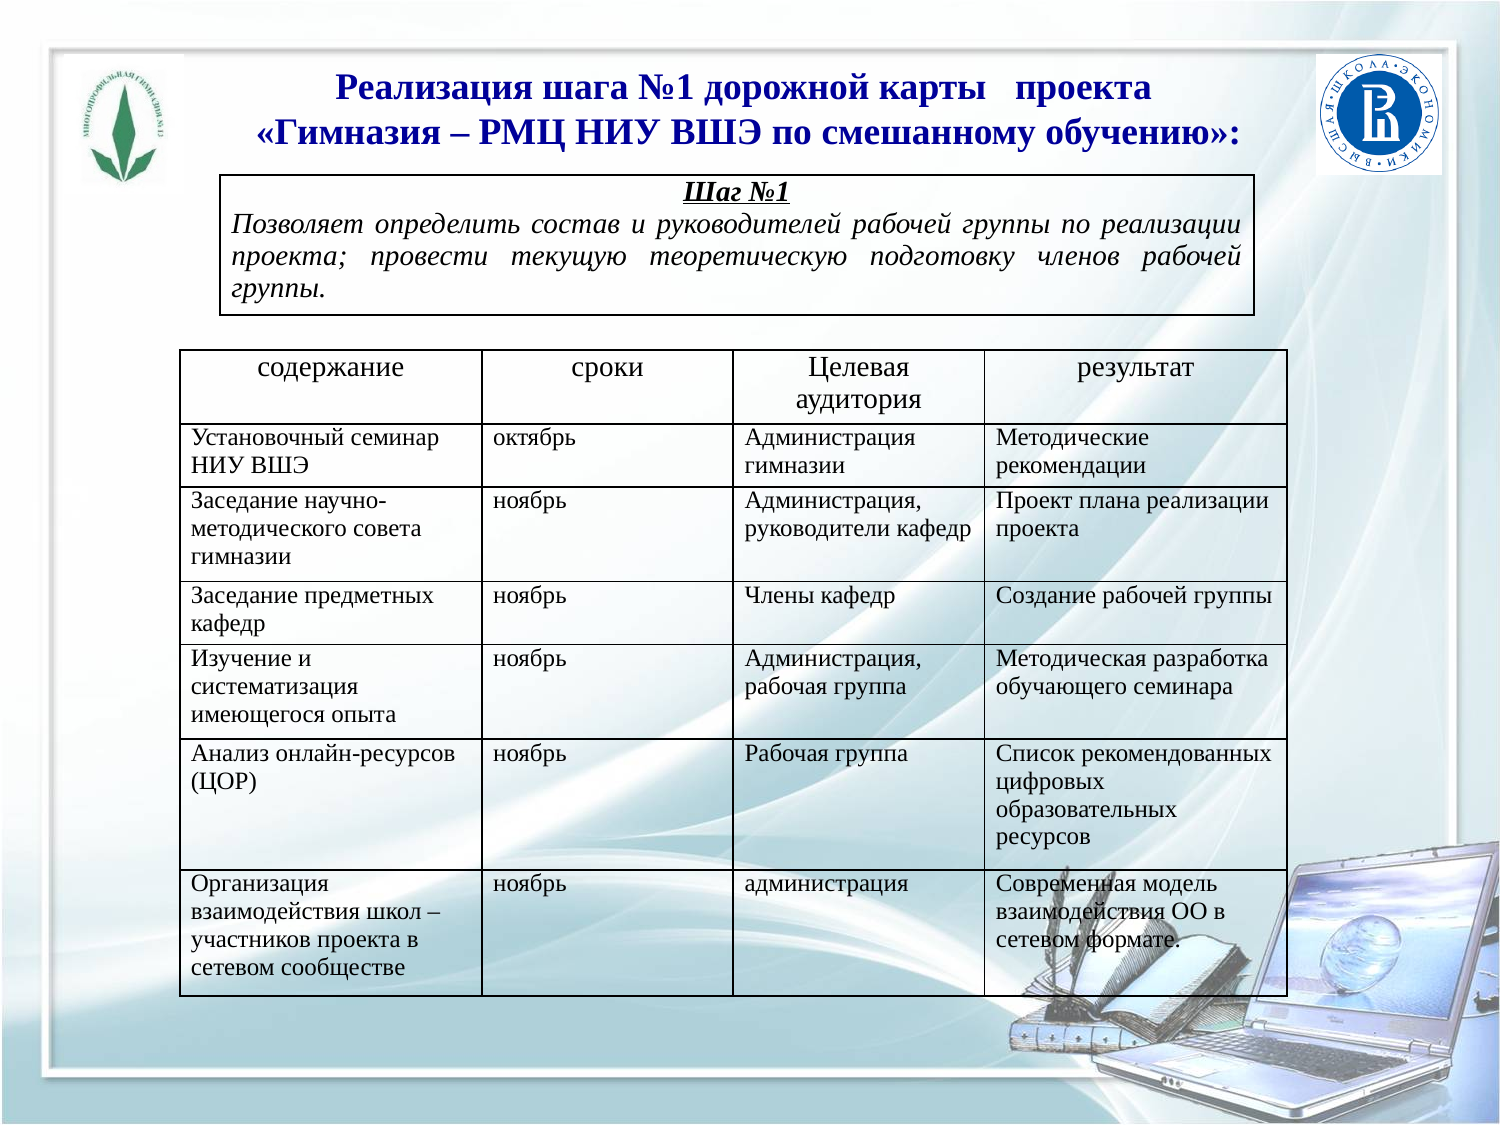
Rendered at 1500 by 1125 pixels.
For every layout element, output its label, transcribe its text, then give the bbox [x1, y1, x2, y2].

table_cell ноябрь [483, 871, 732, 995]
table_cell Проект плана реализации проекта [985, 488, 1286, 581]
table_cell Члены кафедр [734, 582, 984, 644]
table_cell администрация [734, 871, 984, 995]
picture [0, 0, 1500, 1125]
table_header содержание [181, 351, 481, 423]
table_cell Заседание предметных кафедр [181, 582, 481, 644]
table_header Целевая аудитория [734, 351, 984, 423]
table_cell Администрация гимназии [734, 425, 984, 486]
table_cell Заседание научно-методического совета гимназии [181, 488, 481, 581]
text_box Реализация шага №1 дорожной карты проекта «Гимназия – РМЦ НИУ ВШЭ по смешанному обучению»: [206, 54, 1282, 205]
table_cell Администрация, руководители кафедр [734, 488, 984, 581]
table_header сроки [483, 351, 732, 423]
table_cell Современная модель взаимодействия ОО в сетевом формате. [985, 871, 1286, 995]
table_cell Изучение и систематизация имеющегося опыта [181, 645, 481, 738]
table_cell Создание рабочей группы [985, 582, 1286, 644]
table_cell Анализ онлайн-ресурсов (ЦОР) [181, 740, 481, 869]
table_cell ноябрь [483, 488, 732, 581]
table_header результат [985, 351, 1286, 423]
table_cell Администрация, рабочая группа [734, 645, 984, 738]
table_header Шаг №1 Позволяет определить состав и руководителей рабочей группы по реализации проекта; провести текущую теоретическую подготовку членов рабочей группы. [221, 205, 1253, 314]
table_cell Рабочая группа [734, 740, 984, 869]
table_cell Организация взаимодействия школ – участников проекта в сетевом сообществе [181, 871, 481, 995]
table_cell октябрь [483, 425, 732, 486]
table_cell ноябрь [483, 645, 732, 738]
table_cell ноябрь [483, 740, 732, 869]
table_cell Список рекомендованных цифровых образовательных ресурсов [985, 740, 1286, 869]
table_cell Методические рекомендации [985, 425, 1286, 486]
table_cell ноябрь [483, 582, 732, 644]
table_cell Методическая разработка обучающего семинара [985, 645, 1286, 738]
table_cell Установочный семинар НИУ ВШЭ [181, 425, 481, 486]
